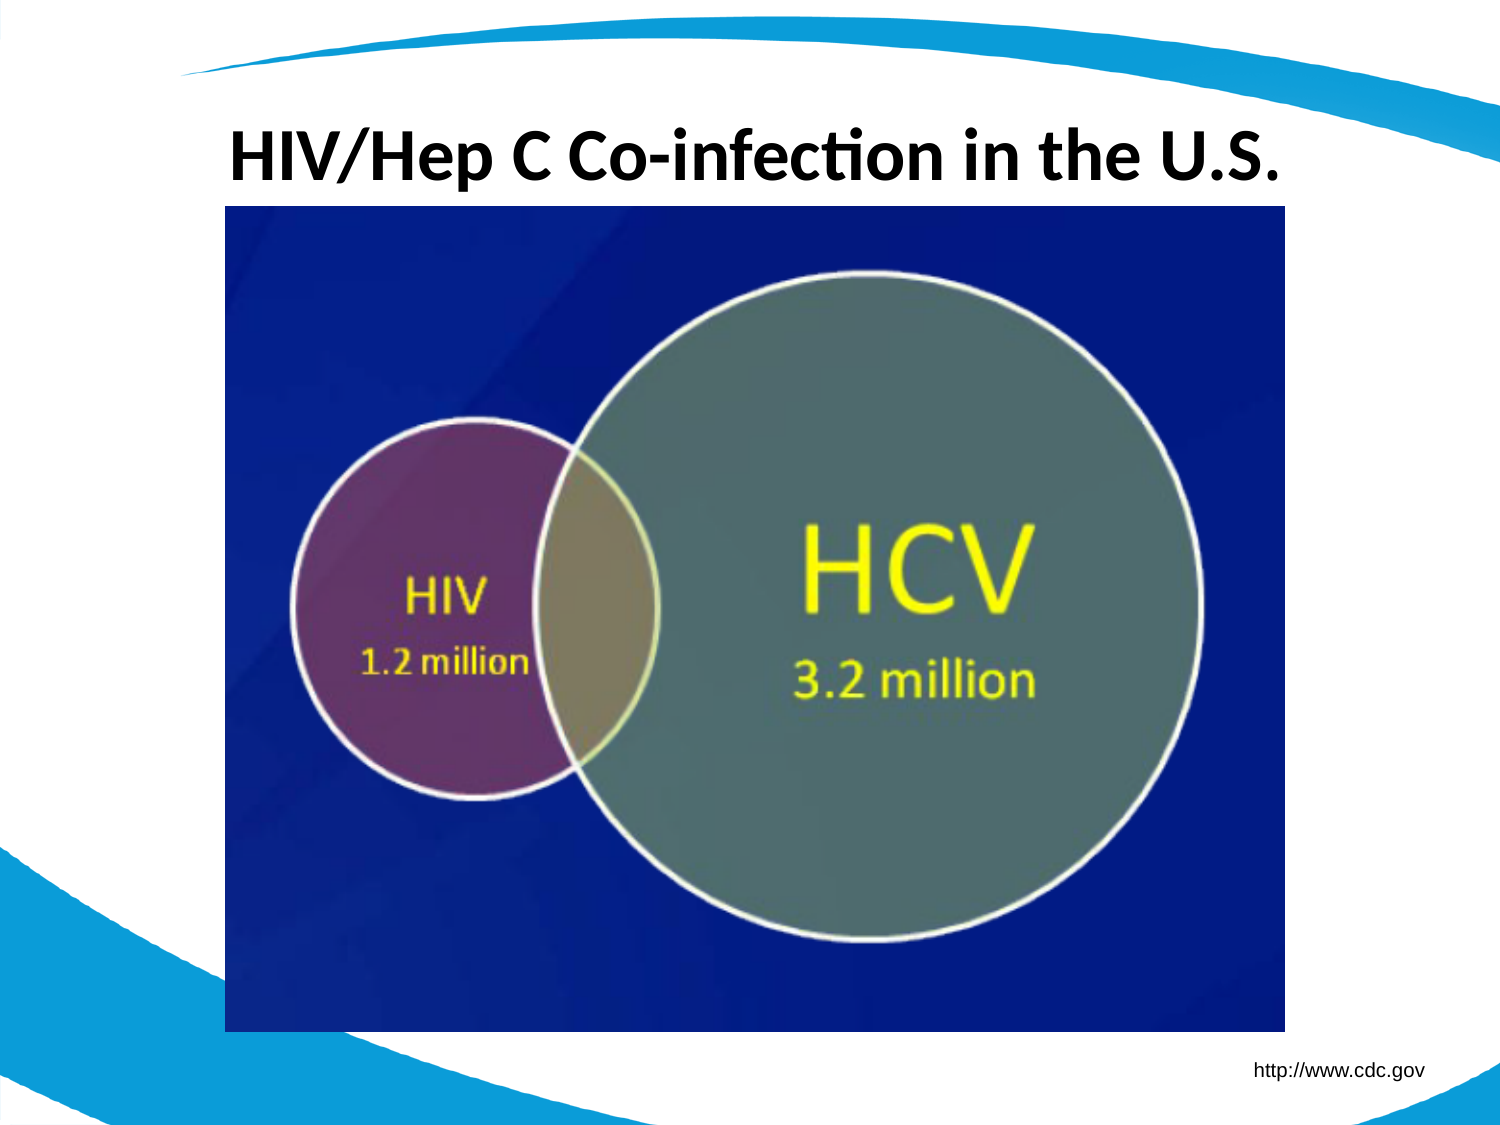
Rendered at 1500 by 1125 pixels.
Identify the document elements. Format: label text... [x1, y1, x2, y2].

text_box HIV/Hep C Co-infection in the U.S. [87, 81, 1425, 207]
picture [0, 0, 1500, 1125]
picture [0, 1076, 107, 1125]
text_box http://www.cdc.gov [1238, 1050, 1441, 1090]
